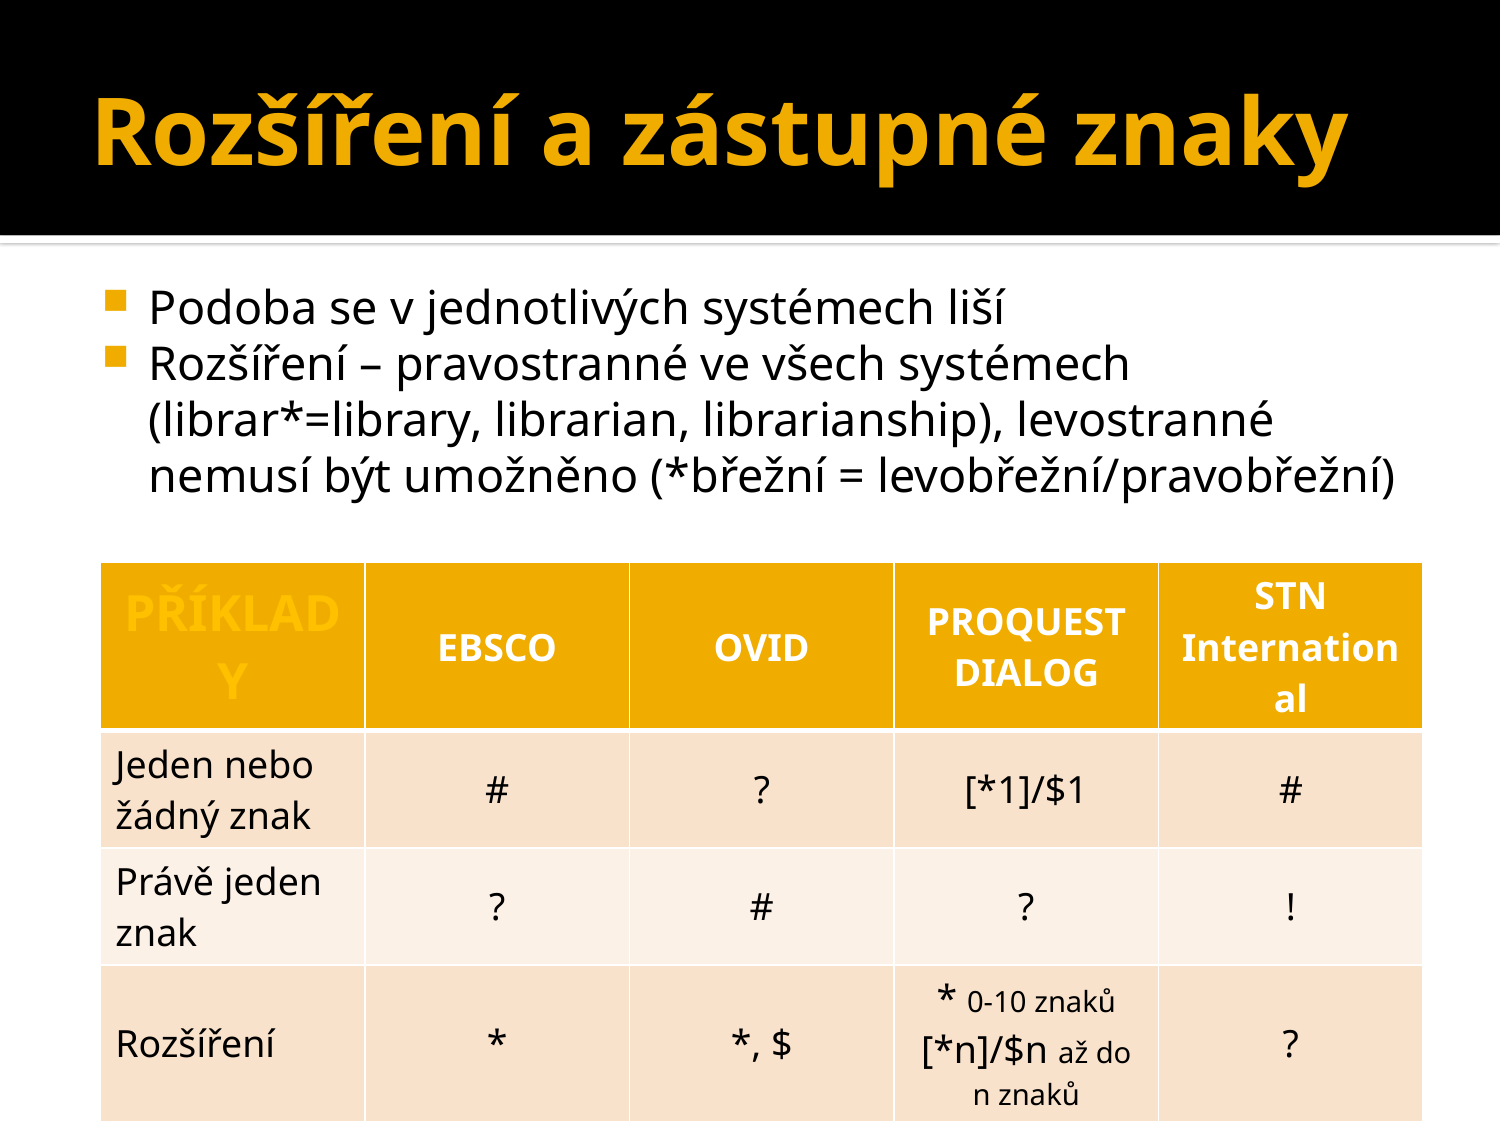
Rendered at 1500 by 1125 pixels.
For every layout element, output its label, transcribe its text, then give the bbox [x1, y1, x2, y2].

title Rozšíření a zástupné znaky [75, 25, 1425, 231]
table_cell ? [1159, 966, 1422, 1121]
list Podoba se v jednotlivých systémech liší Rozšíření – pravostranné ve všech systémech (librar*=library, librarian, librarianship), levostranné nemusí být umožněno (*břežní = levobřežní/pravobřežní) [75, 262, 1425, 551]
table_header STN International [1159, 563, 1422, 728]
table_cell Rozšíření [101, 966, 364, 1121]
table_cell # [1159, 733, 1422, 847]
table_cell ? [630, 733, 893, 847]
table_header EBSCO [366, 563, 629, 728]
table_cell ? [366, 849, 629, 964]
table_cell ? [895, 849, 1158, 964]
table_cell *, $ [630, 966, 893, 1121]
table_cell Právě jeden znak [101, 849, 364, 964]
table_header PROQUEST DIALOG [895, 563, 1158, 728]
table_header PŘÍKLADY [101, 563, 364, 728]
table_cell * 0-10 znaků [*n]/$n až do n znaků [895, 966, 1158, 1121]
table_cell * [366, 966, 629, 1121]
table_header OVID [630, 563, 893, 728]
table_cell [*1]/$1 [895, 733, 1158, 847]
table_cell Jeden nebo žádný znak [101, 733, 364, 847]
table_cell # [630, 849, 893, 964]
table_cell ! [1159, 849, 1422, 964]
table_cell # [366, 733, 629, 847]
